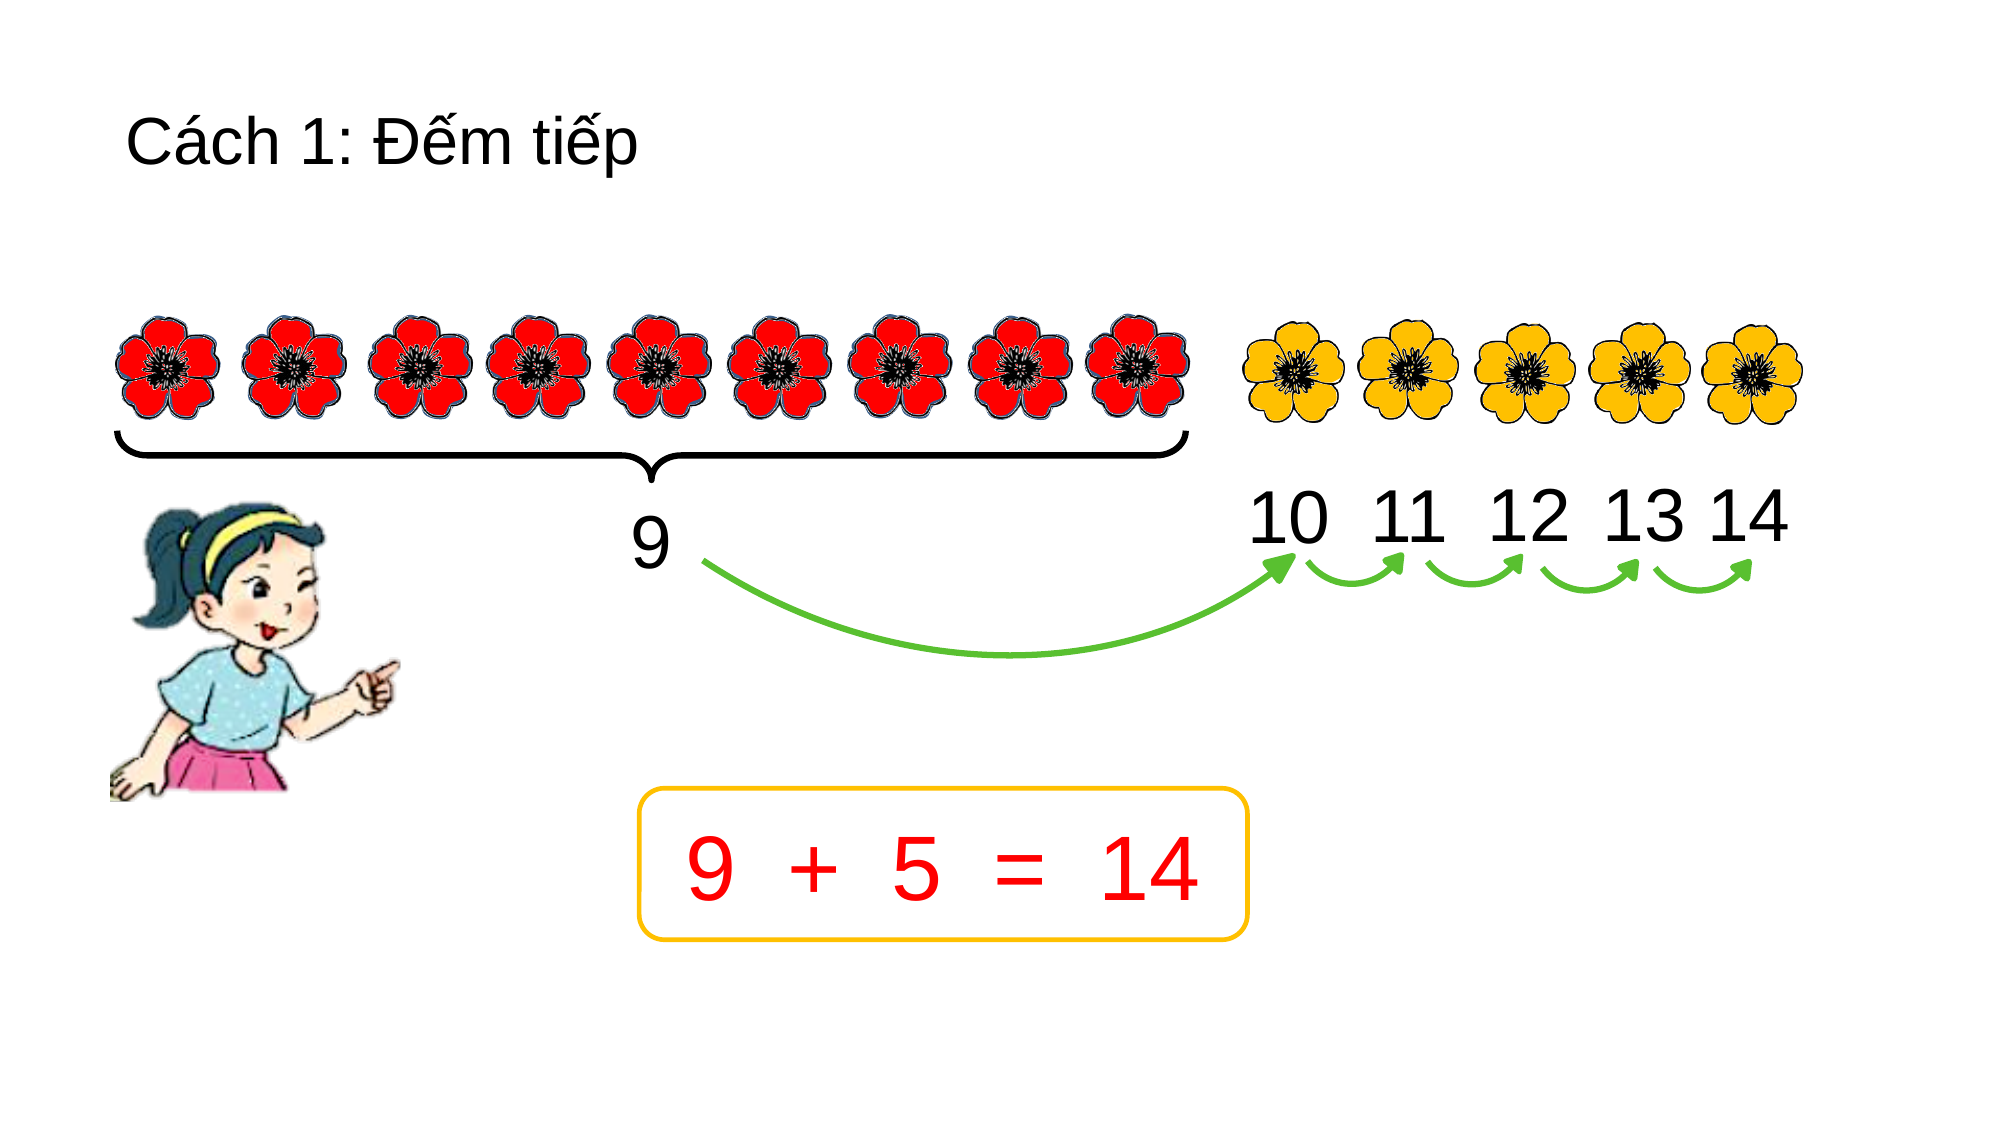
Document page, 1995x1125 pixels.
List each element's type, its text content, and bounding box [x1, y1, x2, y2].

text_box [1474, 322, 1576, 424]
text_box 9 + 5 = 14 [637, 786, 1250, 942]
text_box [1430, 539, 1527, 587]
text_box [116, 430, 447, 457]
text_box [1588, 322, 1691, 424]
text_box 11 [1438, 460, 1448, 537]
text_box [1438, 319, 1459, 421]
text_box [115, 317, 221, 419]
text_box Cách 1: Đếm tiếp [110, 90, 447, 186]
text_box 13 [1563, 458, 1667, 564]
picture [110, 484, 412, 807]
text_box 14 [1667, 458, 1830, 564]
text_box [1310, 538, 1407, 586]
text_box 12 [1448, 458, 1563, 564]
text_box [1700, 324, 1803, 425]
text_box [452, 0, 1434, 637]
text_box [368, 316, 447, 418]
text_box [1545, 545, 1641, 593]
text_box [1657, 545, 1754, 593]
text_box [241, 316, 347, 419]
